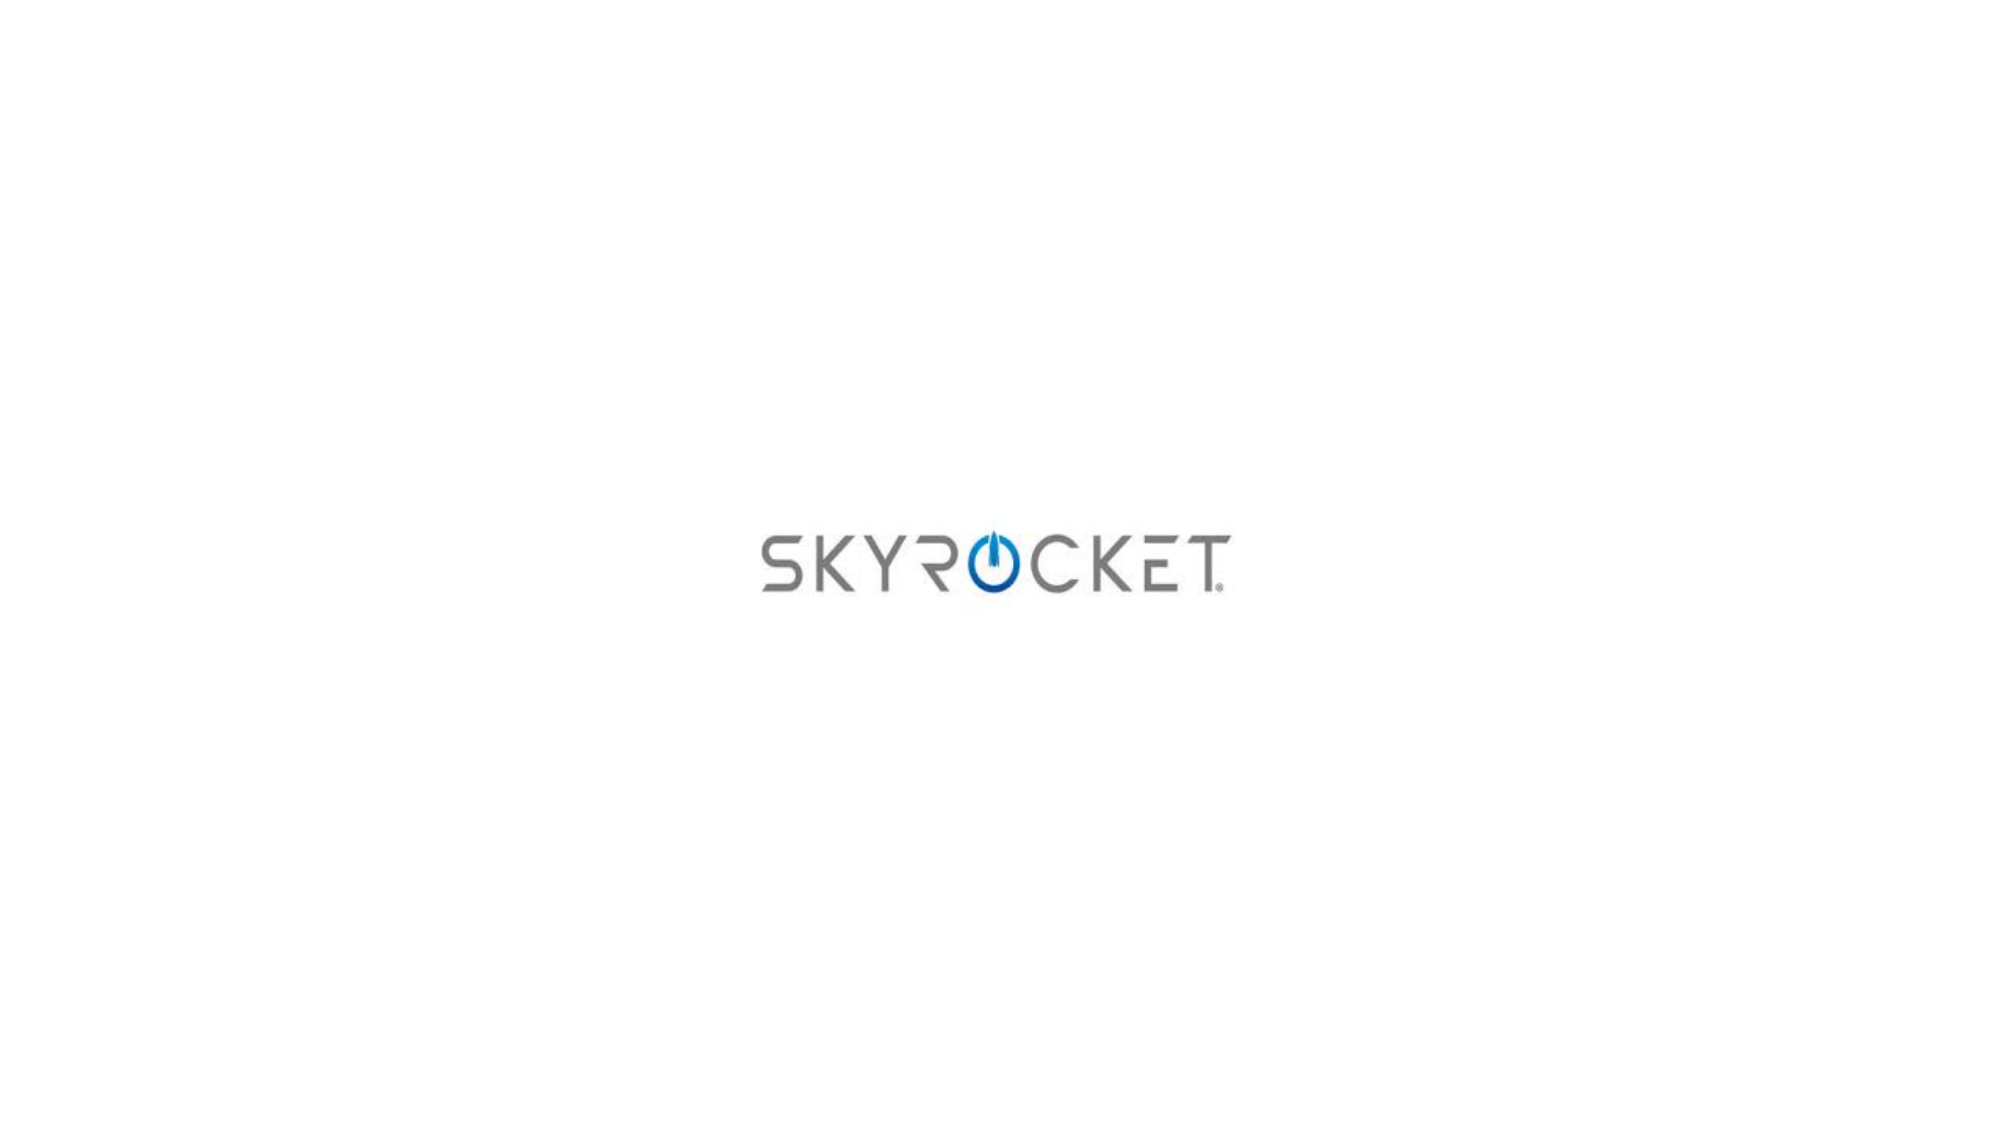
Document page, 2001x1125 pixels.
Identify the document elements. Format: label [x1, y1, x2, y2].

picture [760, 434, 1239, 691]
